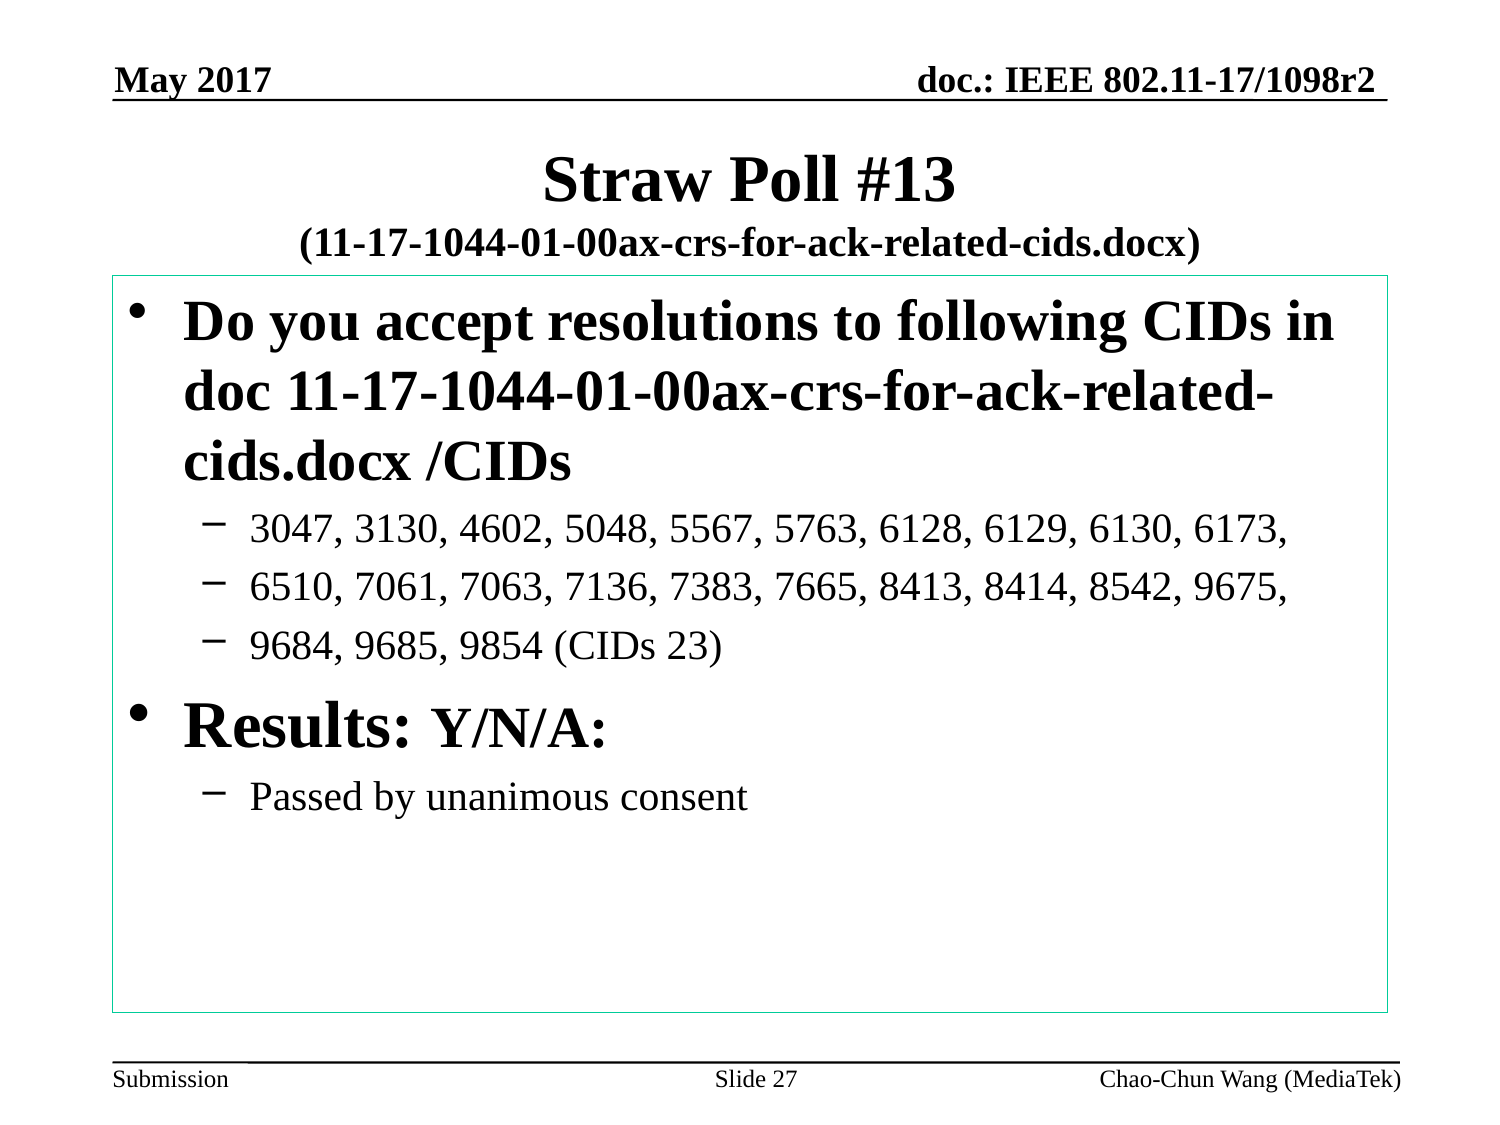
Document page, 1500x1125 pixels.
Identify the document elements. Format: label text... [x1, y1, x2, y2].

footer Chao-Chun Wang (MediaTek) [1094, 1061, 1402, 1093]
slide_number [114, 54, 274, 101]
slide_number Slide 27 [712, 1061, 800, 1093]
title Straw Poll #13 (11-17-1044-01-00ax-crs-for-ack-related-cids.docx) [112, 112, 1388, 288]
list Do you accept resolutions to following CIDs in doc 11-17-1044-01-00ax-crs-for-ack-related-cids.docx /CIDs 3047, 3130, 4602, 5048, 5567, 5763, 6128, 6129, 6130, 6173, 6510, 7061, 7063, 7136, 7383, 7665, 8413, 8414, 8542, 9675, 9684, 9685, 9854 (CIDs 23) Results: Y/N/A: Passed by unanimous consent [112, 288, 1388, 1013]
